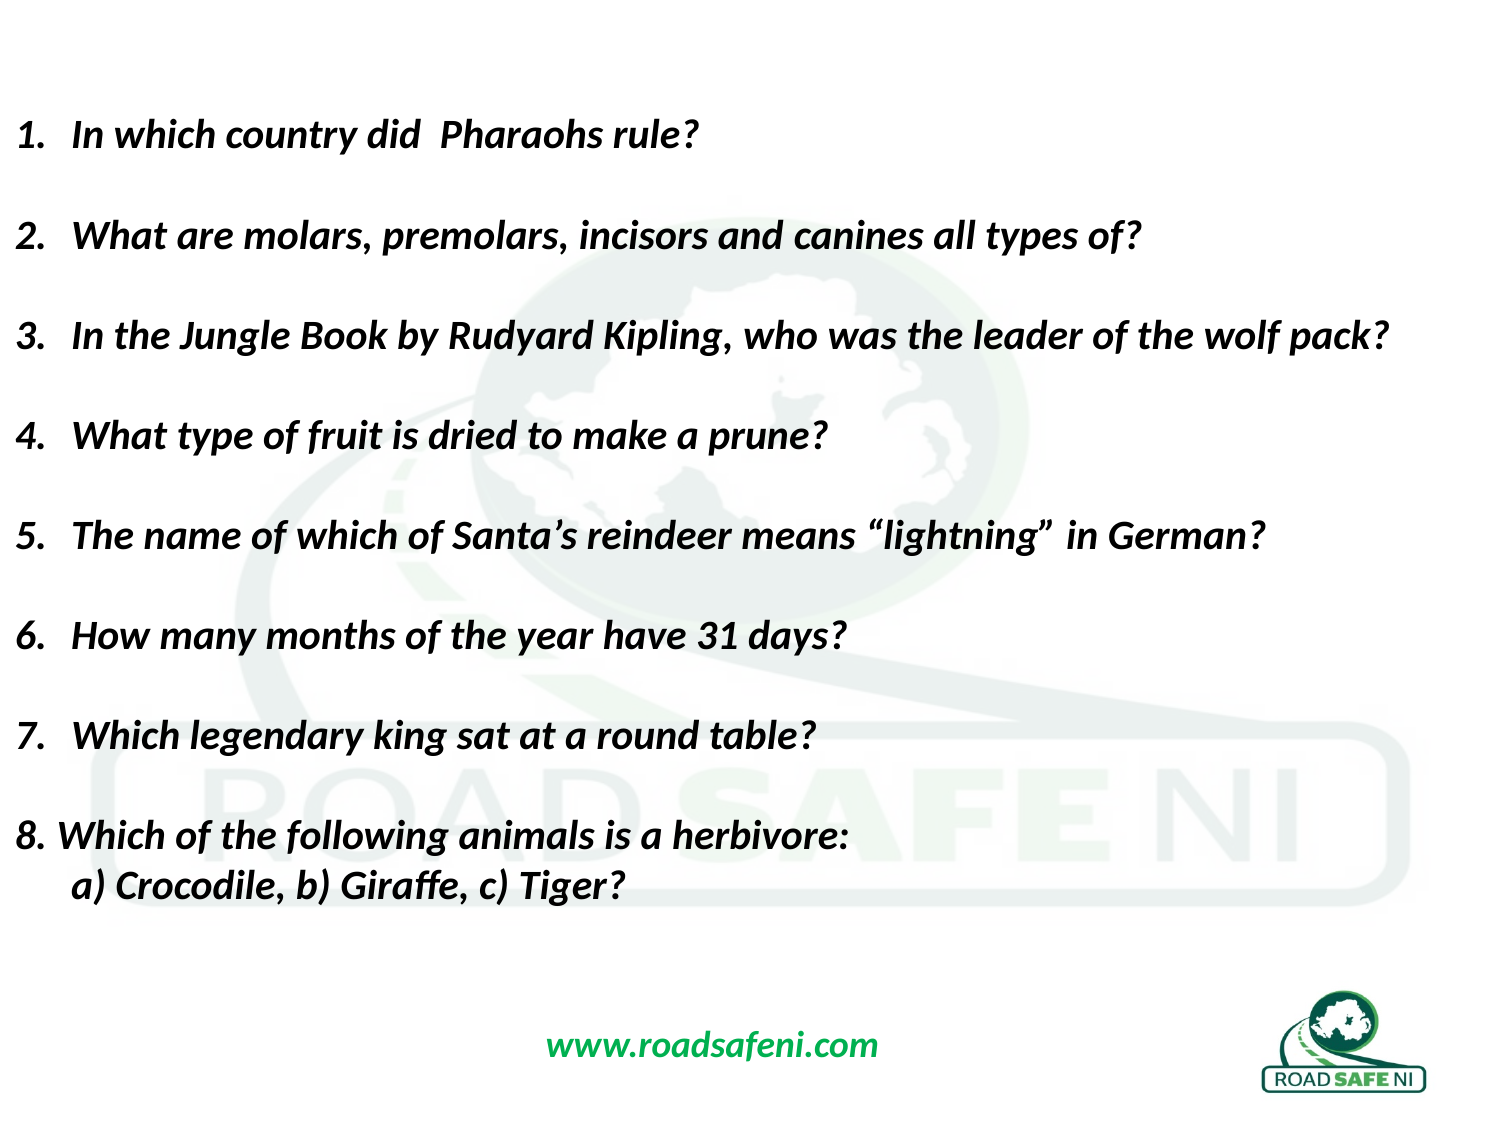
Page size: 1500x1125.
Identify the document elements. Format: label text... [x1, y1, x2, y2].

picture [1250, 1006, 1437, 1125]
text_box In which country did Pharaohs rule? What are molars, premolars, incisors and canines all types of? In the Jungle Book by Rudyard Kipling, who was the leader of the wolf pack? What type of fruit is dried to make a prune? The name of which of Santa’s reindeer means “lightning” in German? How many months of the year have 31 days? Which legendary king sat at a round table? 8. Which of the following animals is a herbivore: a) Crocodile, b) Giraffe, c) Tiger? [0, 0, 1500, 1006]
